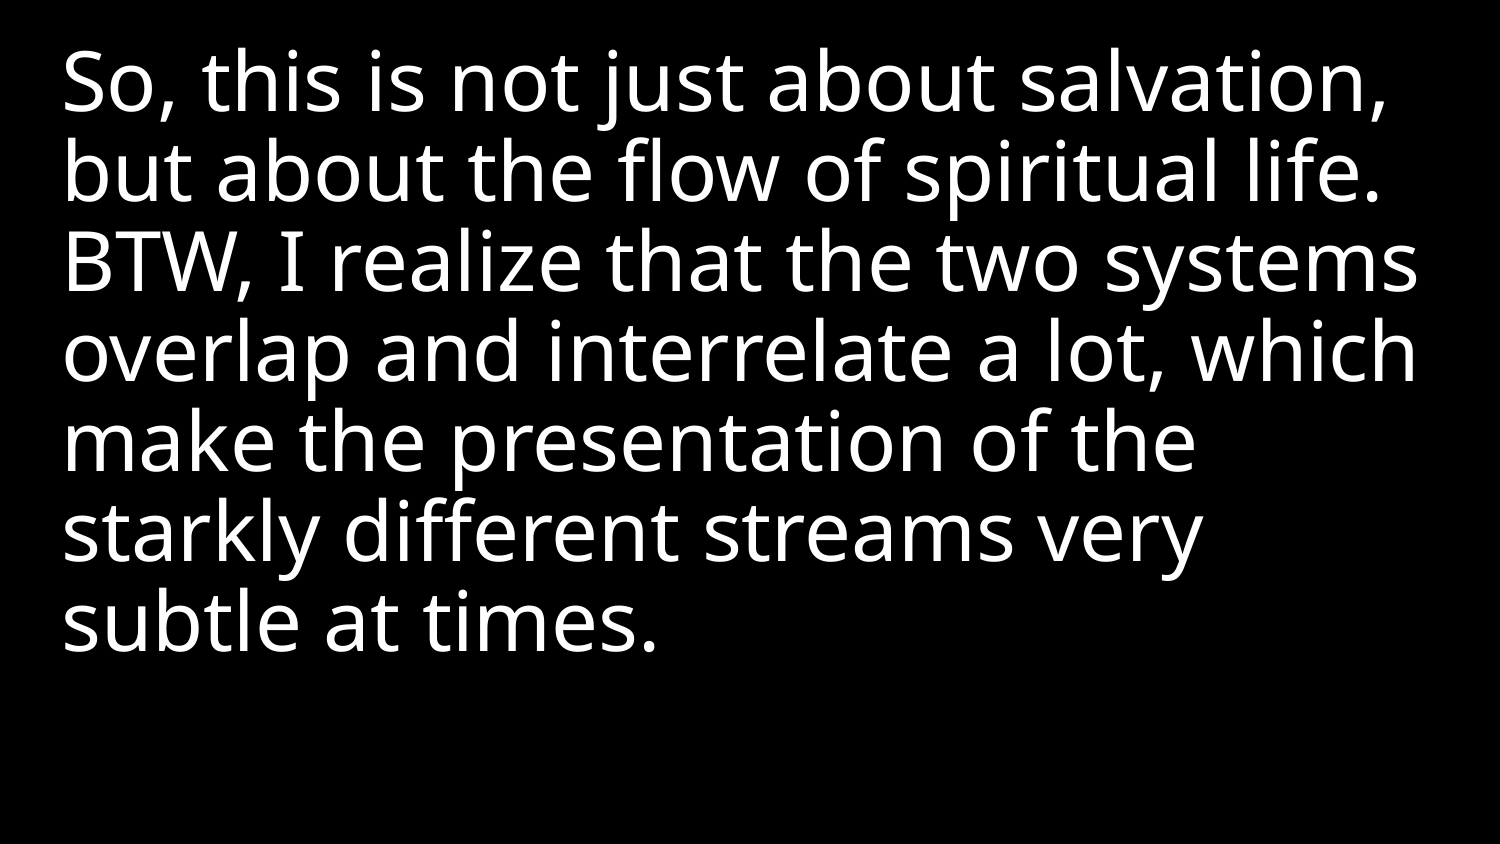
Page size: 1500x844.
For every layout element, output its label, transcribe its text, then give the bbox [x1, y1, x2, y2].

subtitle So, this is not just about salvation, but about the flow of spiritual life. BTW, I realize that the two systems overlap and interrelate a lot, which make the presentation of the starkly different streams very subtle at times. [50, 34, 1450, 797]
